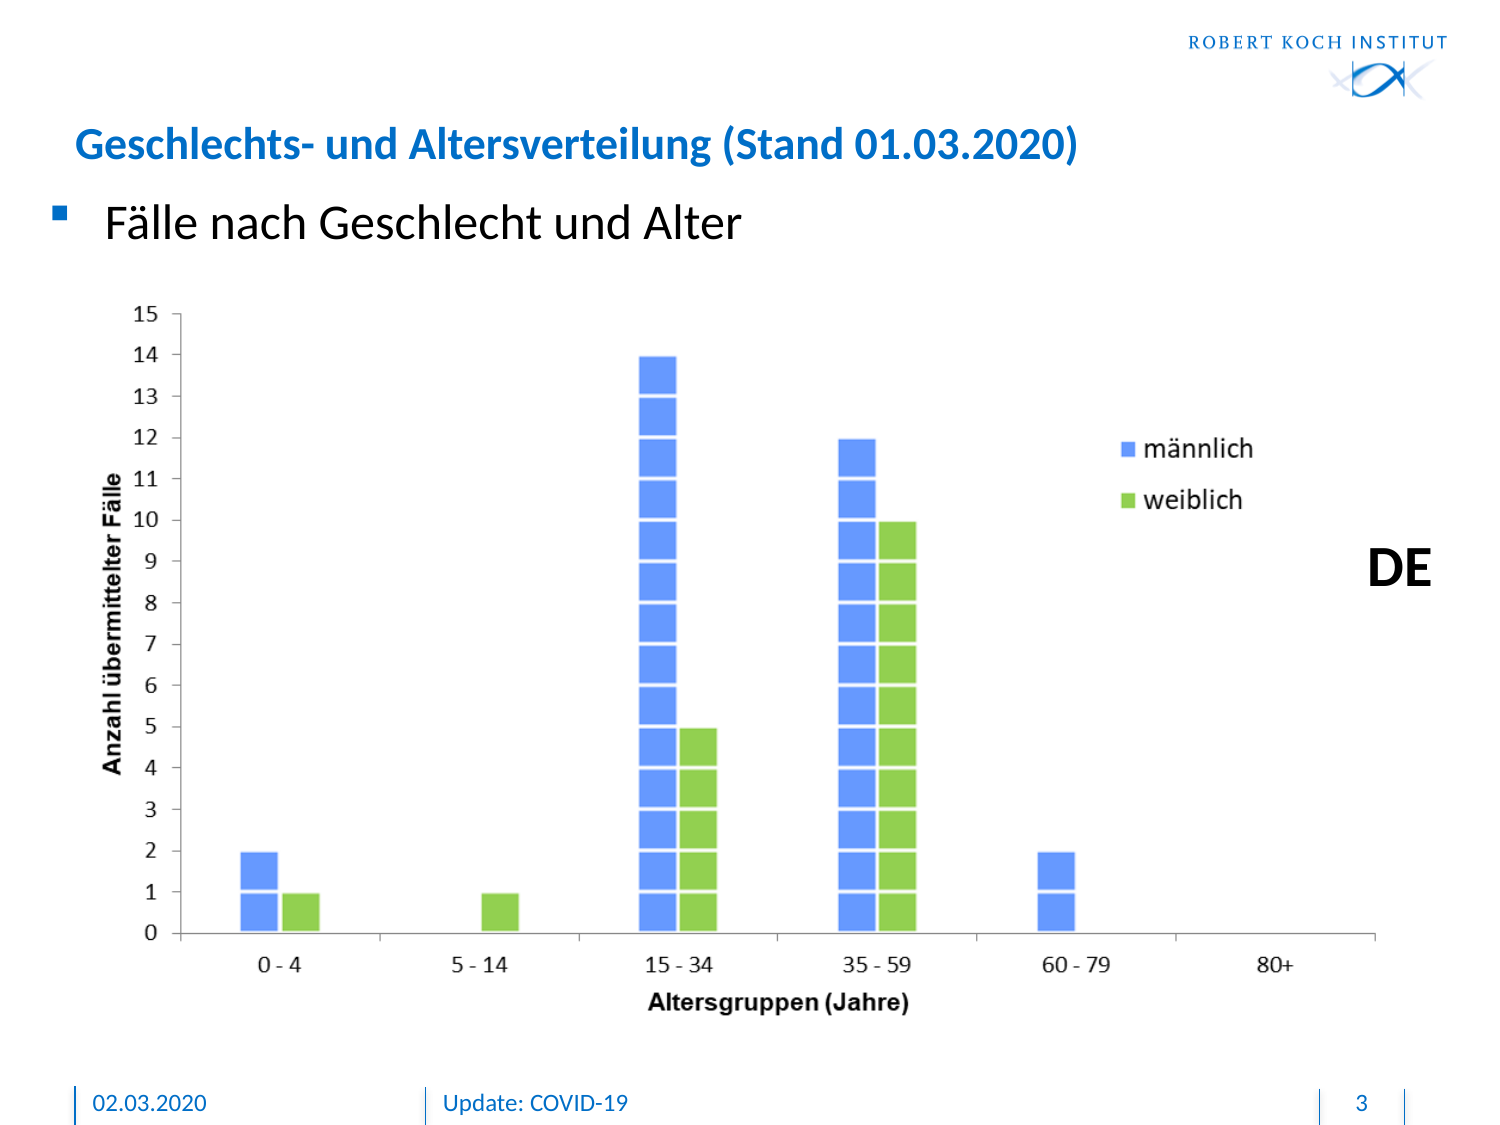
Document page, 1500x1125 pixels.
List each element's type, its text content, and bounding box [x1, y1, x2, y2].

list Fälle nach Geschlecht und Alter [48, 189, 1403, 1060]
slide_number 3 [1321, 1086, 1403, 1119]
picture [92, 293, 1401, 1019]
text_box DE [1406, 520, 1448, 606]
title Geschlechts- und Altersverteilung (Stand 01.03.2020) [75, 113, 1403, 170]
picture [1182, 29, 1454, 109]
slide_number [92, 1086, 398, 1119]
footer Update: COVID-19 [442, 1086, 1293, 1119]
